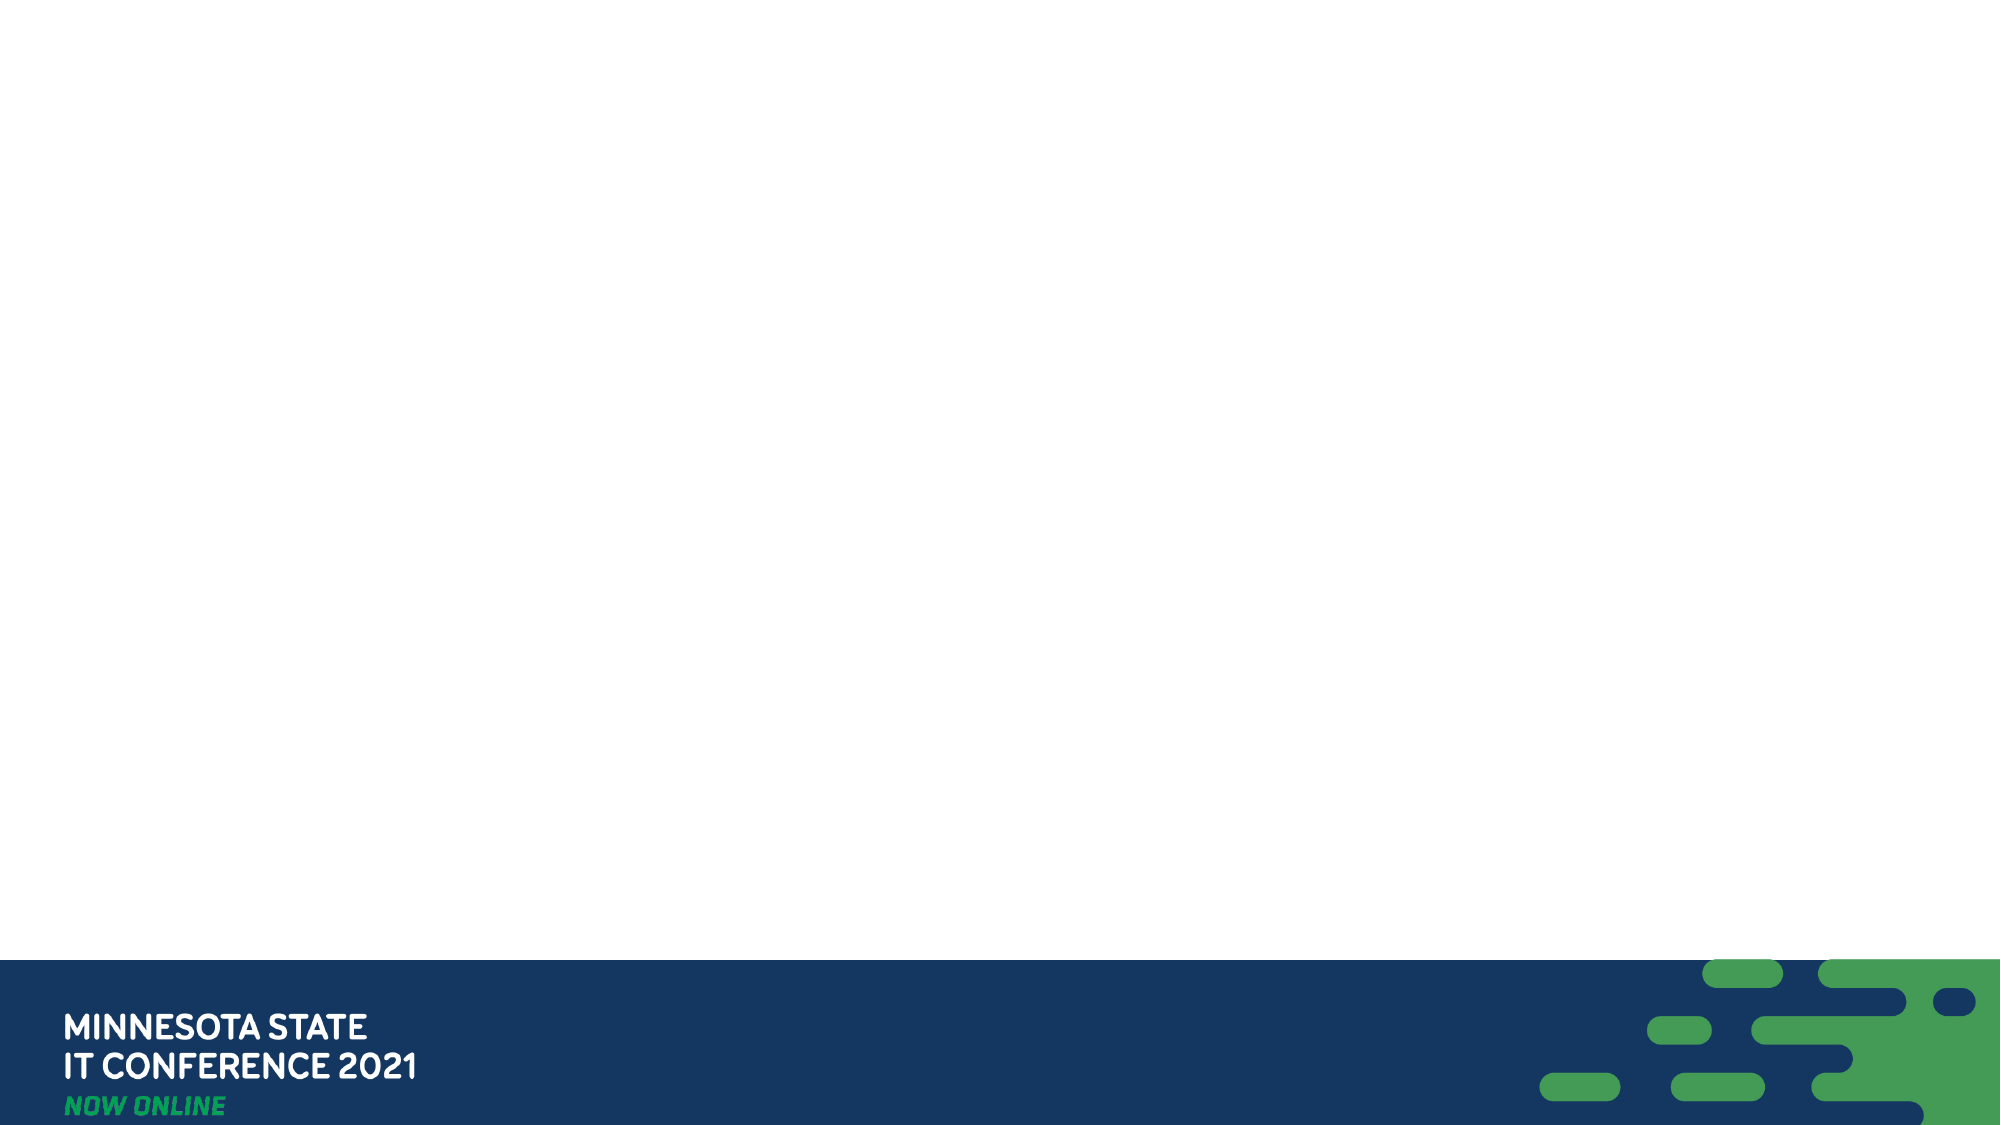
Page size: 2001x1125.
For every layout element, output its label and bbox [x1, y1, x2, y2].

picture [0, 958, 2000, 1125]
